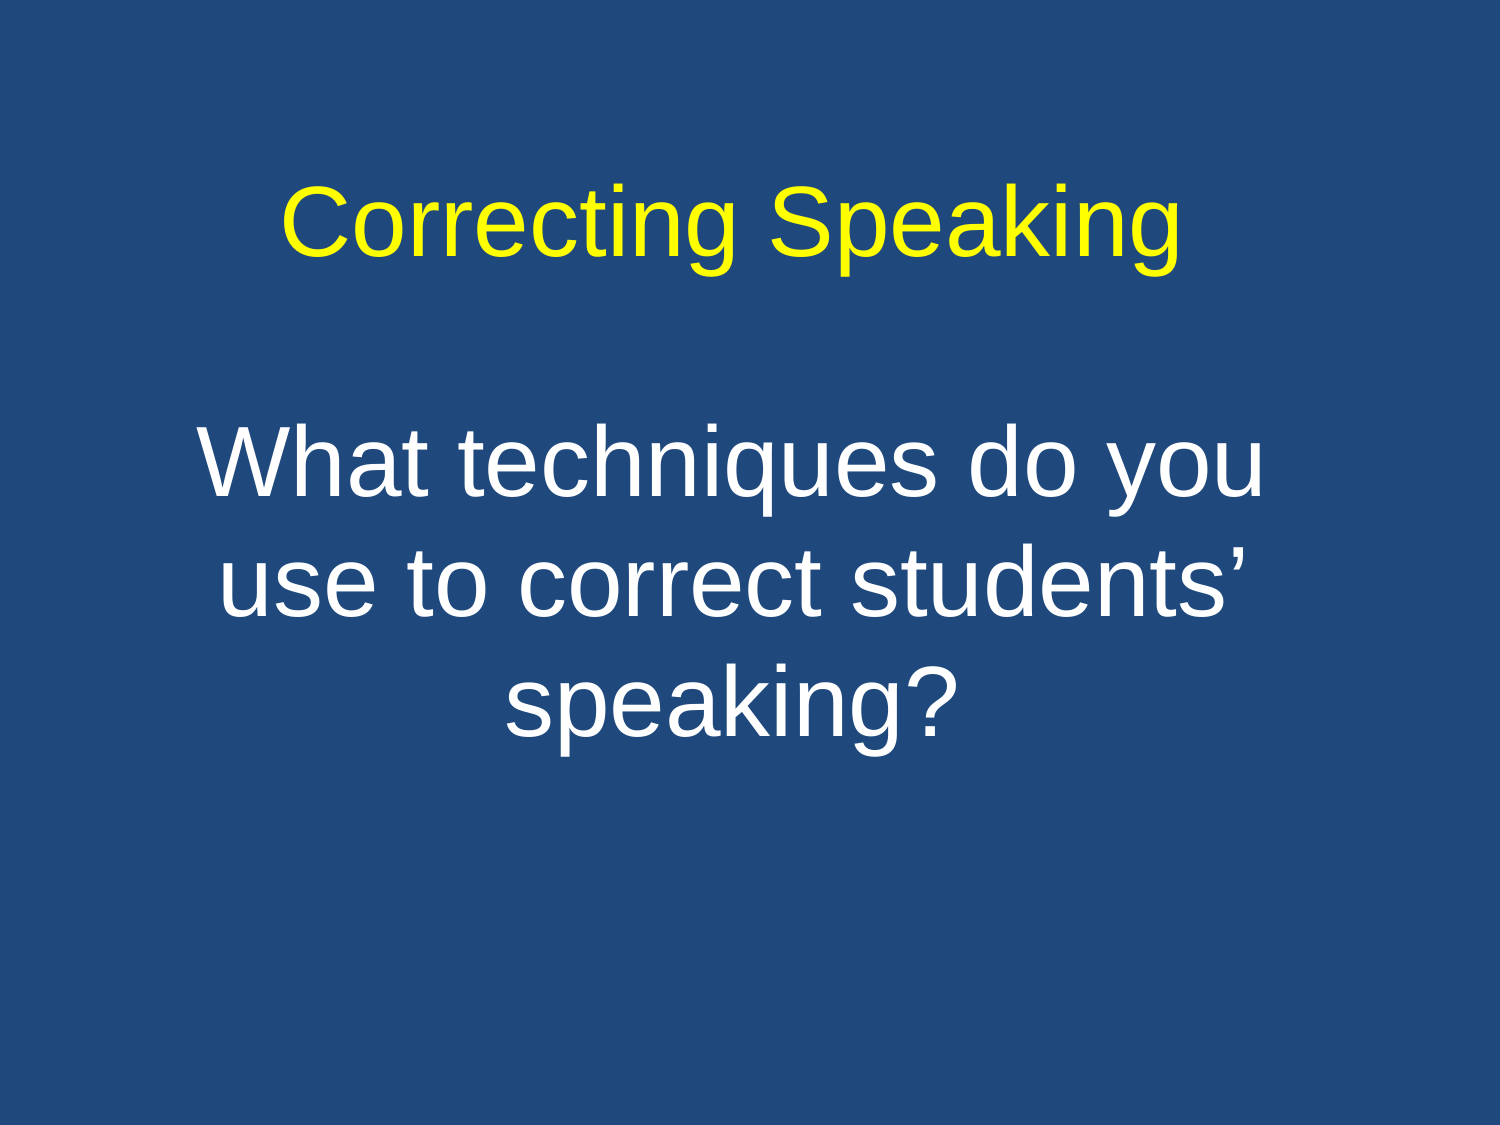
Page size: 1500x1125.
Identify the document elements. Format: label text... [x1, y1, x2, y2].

text_box Correcting Speaking What techniques do you use to correct students’ speaking? [135, 149, 1329, 764]
